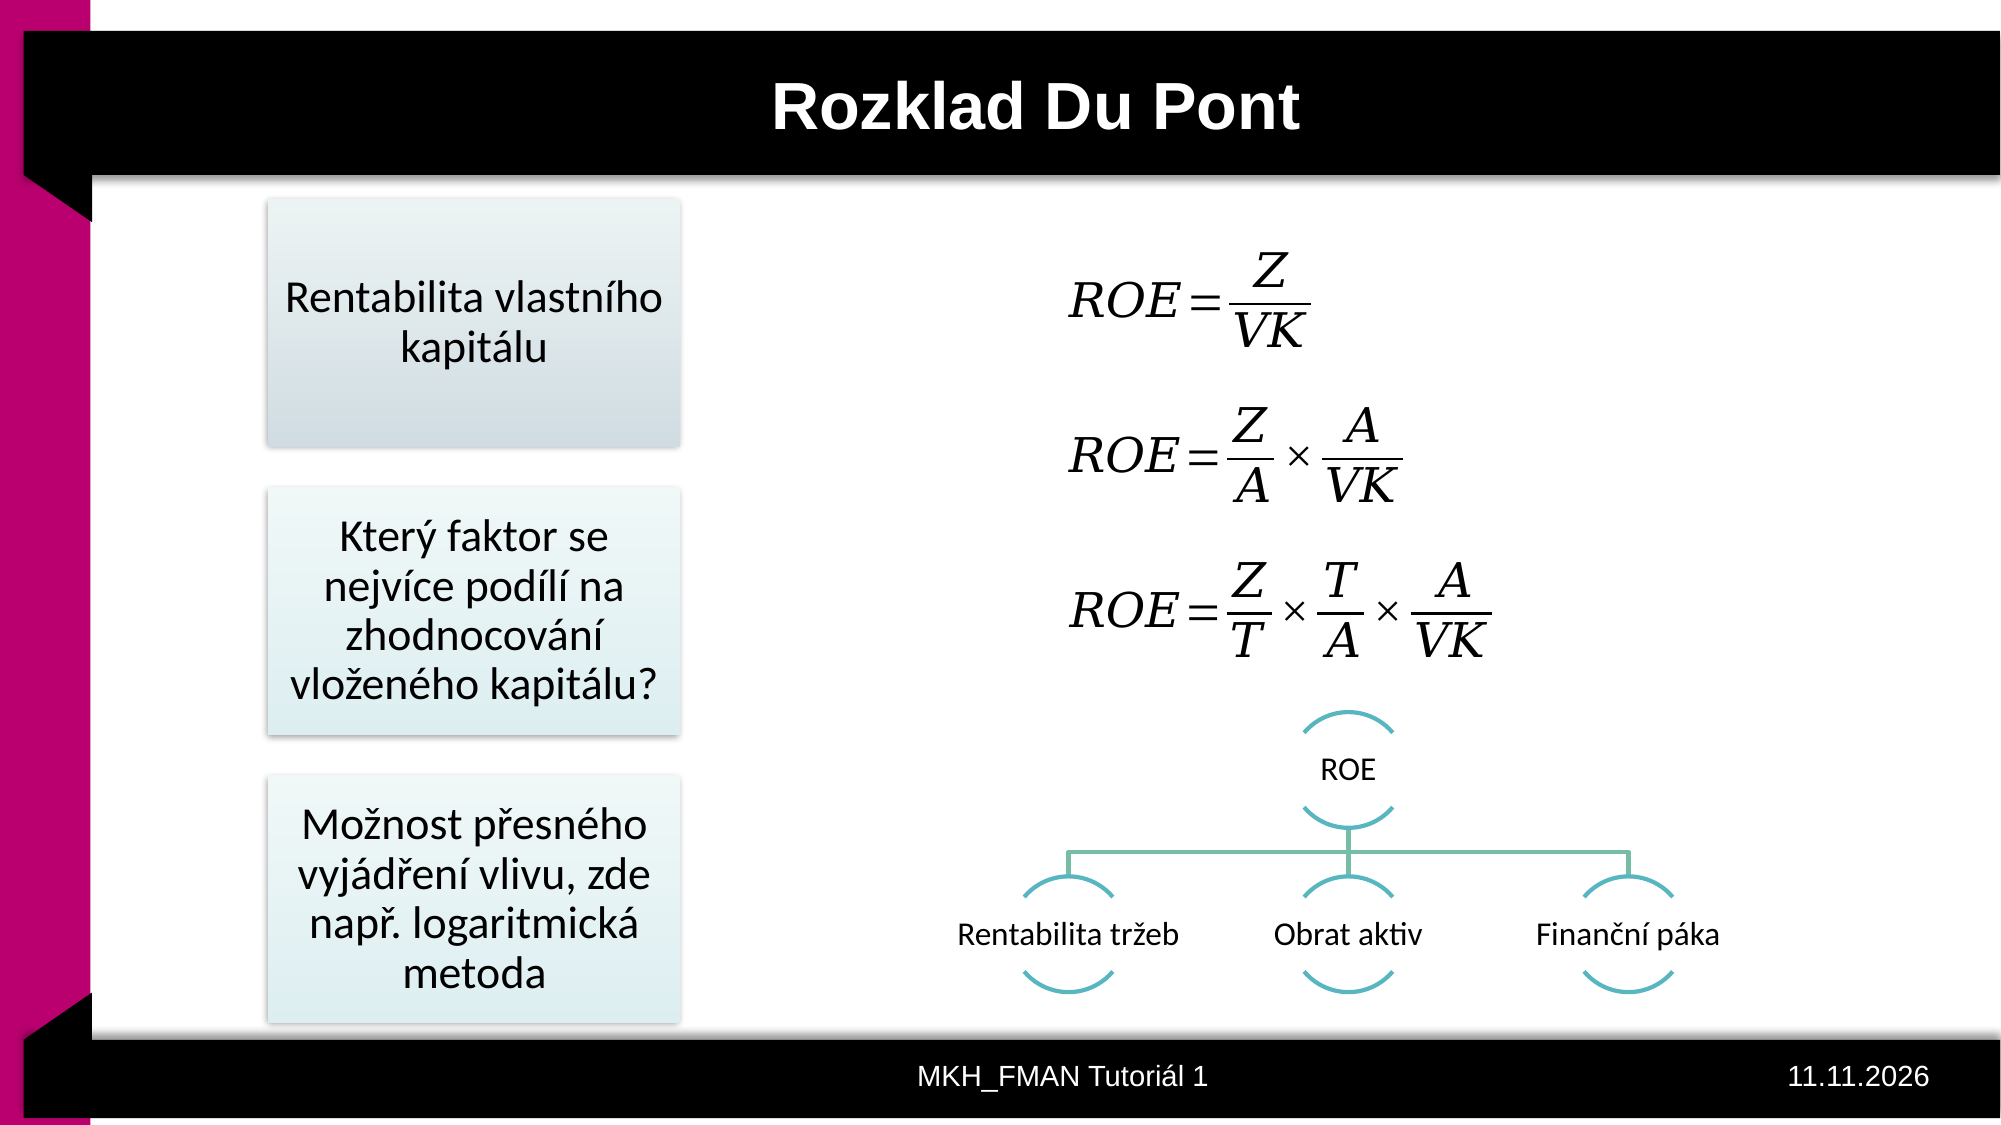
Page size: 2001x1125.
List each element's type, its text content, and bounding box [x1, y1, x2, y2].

footer MKH_FMAN Tutoriál 1 [691, 1035, 1435, 1115]
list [149, 198, 800, 1024]
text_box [952, 694, 1745, 1010]
title Rozklad Du Pont [149, 30, 1923, 175]
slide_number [1466, 1035, 1946, 1115]
